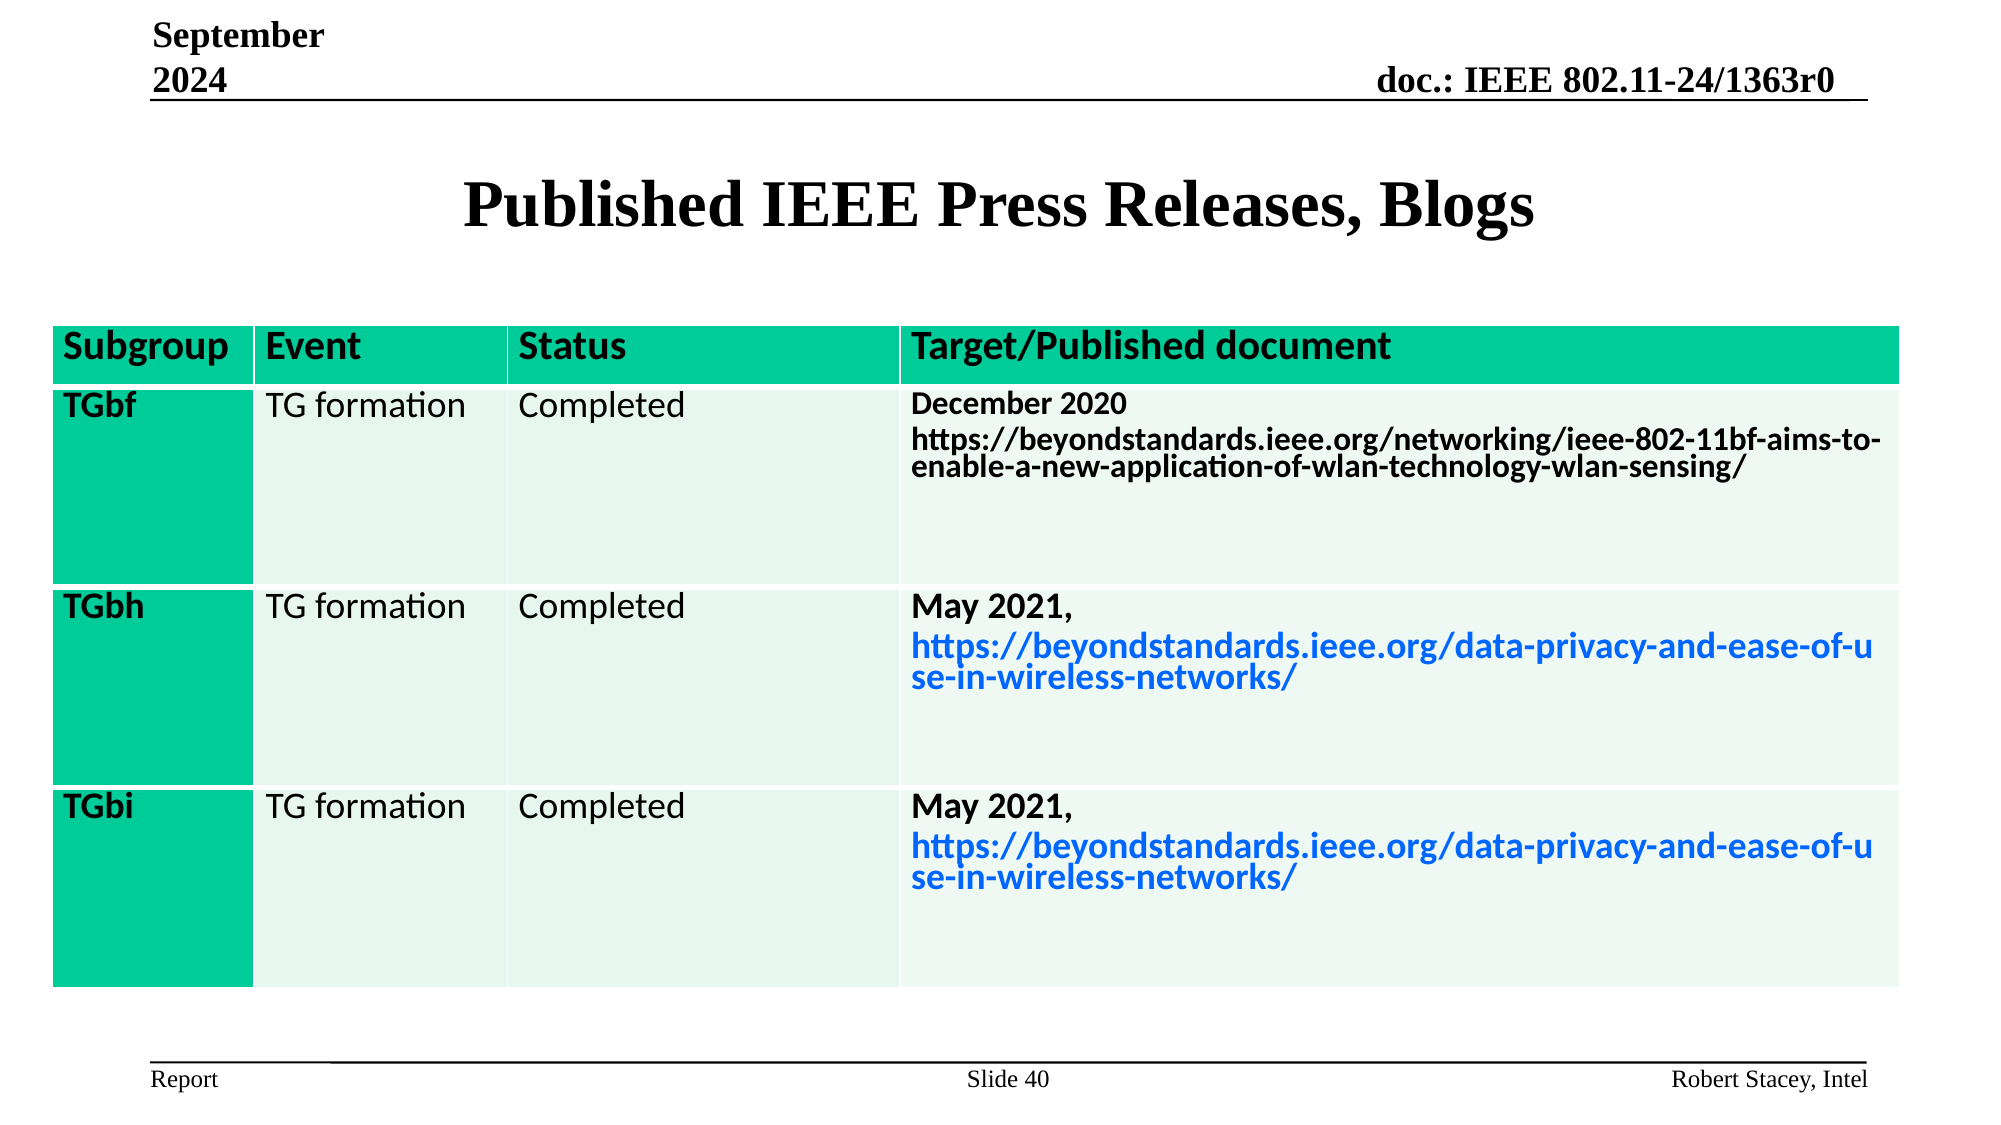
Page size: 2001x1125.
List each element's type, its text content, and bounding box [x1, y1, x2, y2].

table_cell December 2020 https://beyondstandards.ieee.org/networking/ieee-802-11bf-aims-to-enable-a-new-application-of-wlan-technology-wlan-sensing/ [901, 390, 1899, 584]
table_header Subgroup [53, 326, 253, 384]
table_cell May 2021, https://beyondstandards.ieee.org/data-privacy-and-ease-of-use-in-wireless-networks/ [901, 590, 1899, 785]
title Published IEEE Press Releases, Blogs [150, 112, 1850, 288]
table_cell TGbi [53, 790, 253, 987]
table_cell TG formation [255, 390, 507, 584]
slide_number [152, 54, 373, 101]
table_cell Completed [508, 590, 899, 785]
footer Robert Stacey, Intel [1513, 1061, 1869, 1093]
table_cell TGbh [53, 590, 253, 785]
table_header Status [508, 326, 899, 384]
table_cell TGbf [53, 390, 253, 584]
table_cell Completed [508, 390, 899, 584]
table_header Target/Published document [901, 326, 1899, 384]
table_header Event [255, 326, 507, 384]
table_cell TG formation [255, 590, 507, 785]
table_cell TG formation [255, 790, 507, 987]
table_cell May 2021, https://beyondstandards.ieee.org/data-privacy-and-ease-of-use-in-wireless-networks/ [901, 790, 1899, 987]
slide_number Slide 40 [964, 1061, 1053, 1093]
table_cell Completed [508, 790, 899, 987]
